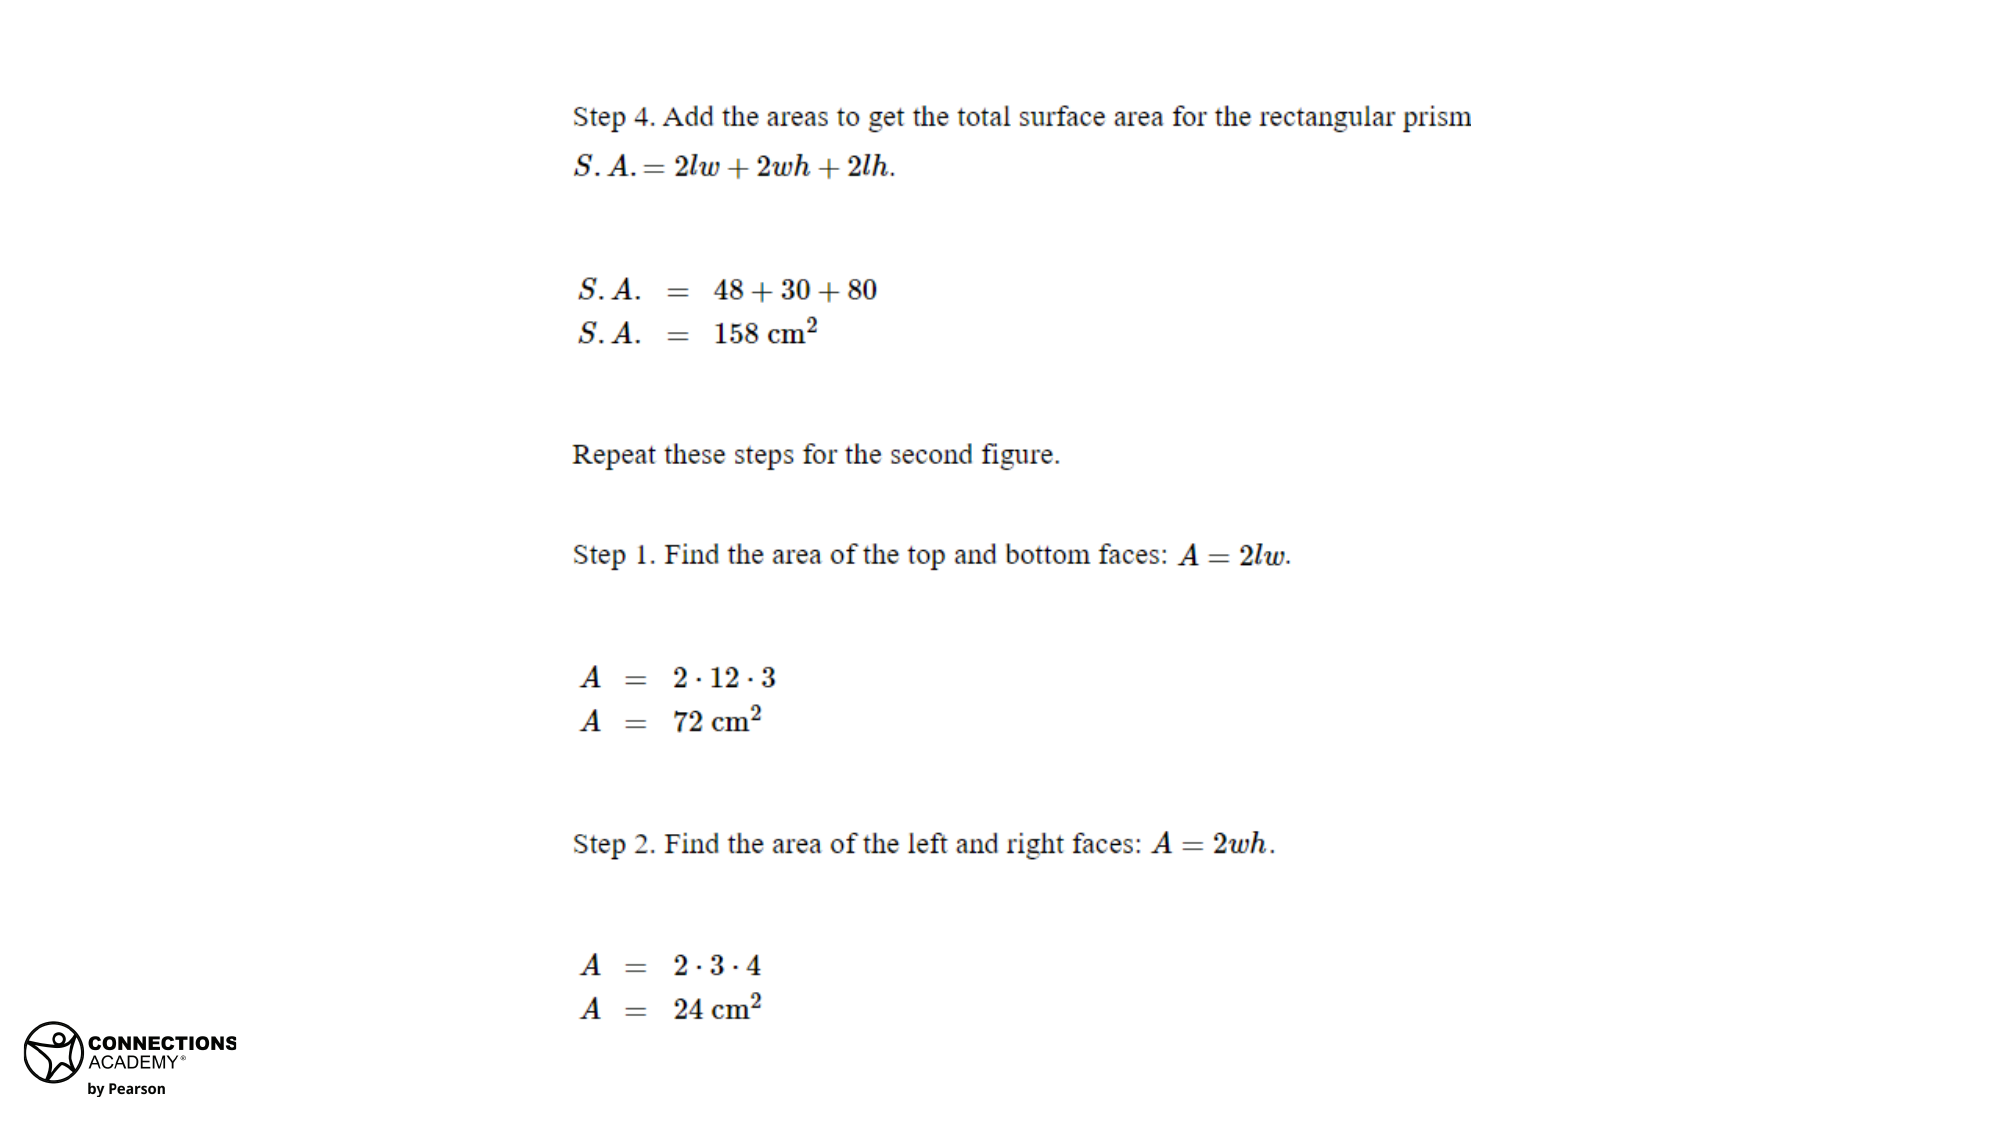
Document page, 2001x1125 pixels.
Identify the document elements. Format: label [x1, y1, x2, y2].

picture [529, 73, 1471, 1052]
picture [23, 1021, 237, 1097]
